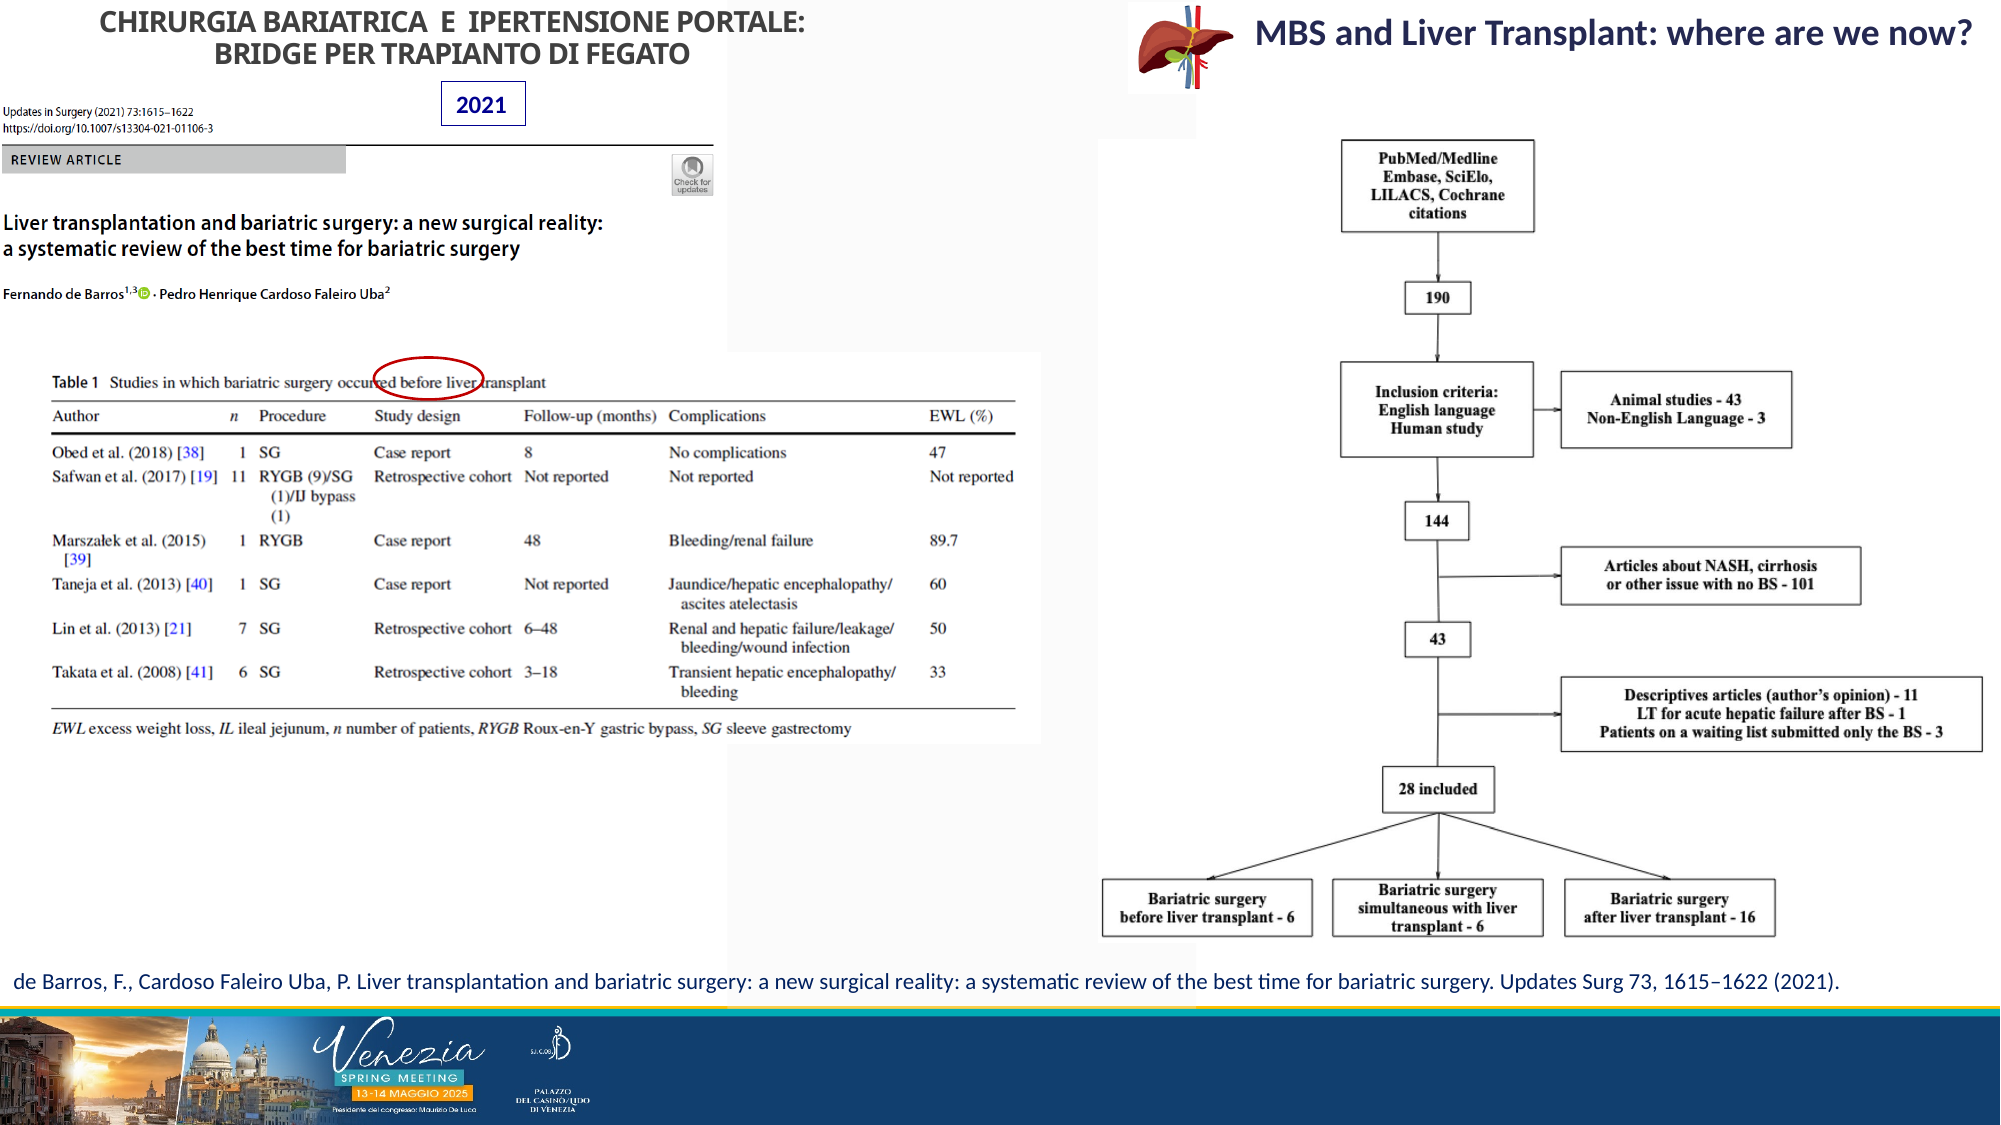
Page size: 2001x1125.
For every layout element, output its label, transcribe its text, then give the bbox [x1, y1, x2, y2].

picture [35, 352, 1041, 745]
text_box MBS and Liver Transplant: where are we now? [1246, 0, 2000, 60]
text_box CHIRURGIA BARIATRICA E IPERTENSIONE PORTALE: BRIDGE PER TRAPIANTO DI FEGATO [0, 0, 911, 92]
picture [1097, 139, 1985, 943]
text_box 2021 [441, 81, 526, 100]
picture [0, 1017, 609, 1125]
picture [1127, 1, 1241, 95]
picture [0, 103, 725, 311]
text_box de Barros, F., Cardoso Faleiro Uba, P. Liver transplantation and bariatric surgery: a new surgical reality: a systematic review of the best time for bariatric surgery. Updates Surg 73, 1615–1622 (2021). [0, 957, 1999, 1002]
